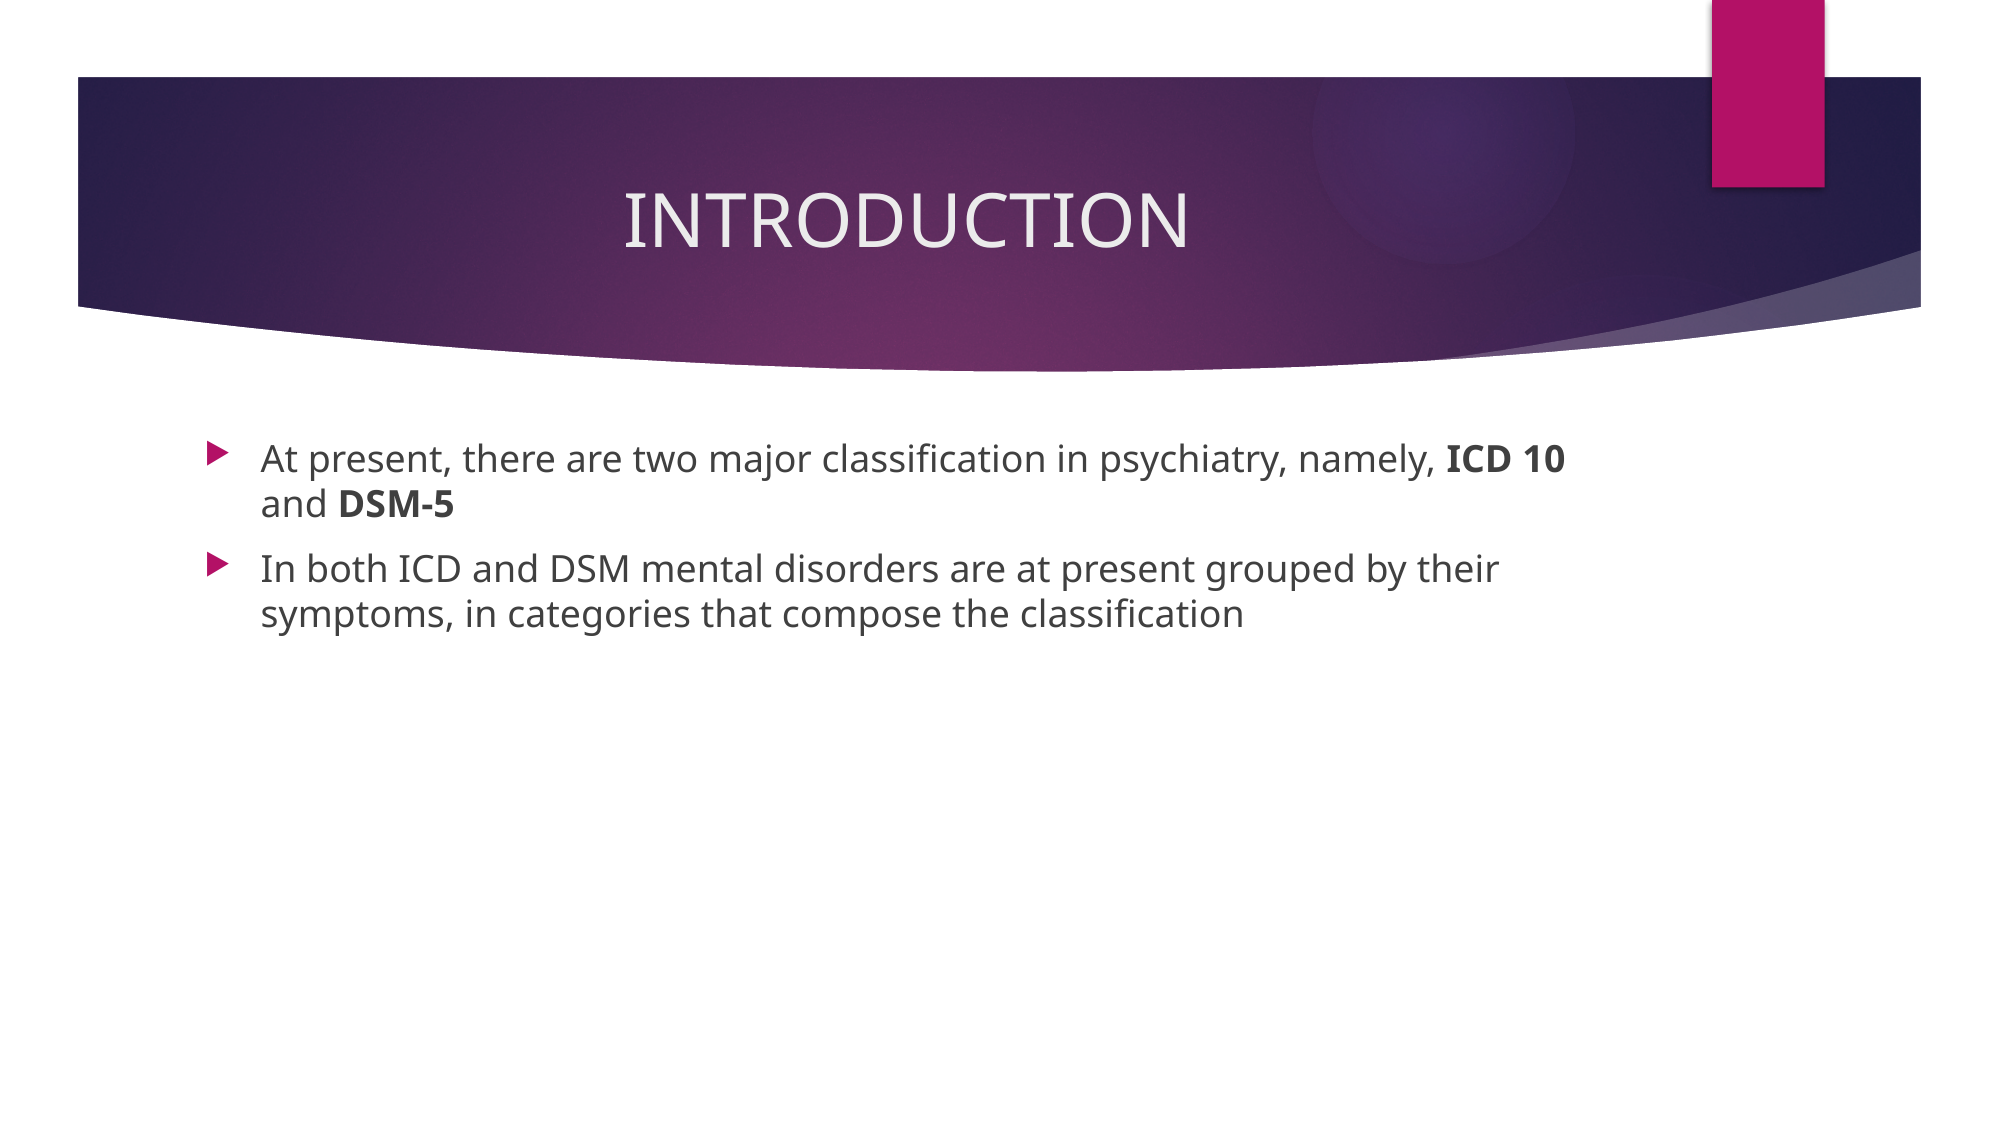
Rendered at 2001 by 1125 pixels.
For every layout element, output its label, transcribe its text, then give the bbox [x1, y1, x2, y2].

title INTRODUCTION [189, 159, 1627, 276]
list At present, there are two major classification in psychiatry, namely, ICD 10 and DSM-5 In both ICD and DSM mental disorders are at present grouped by their symptoms, in categories that compose the classification [189, 427, 1638, 988]
